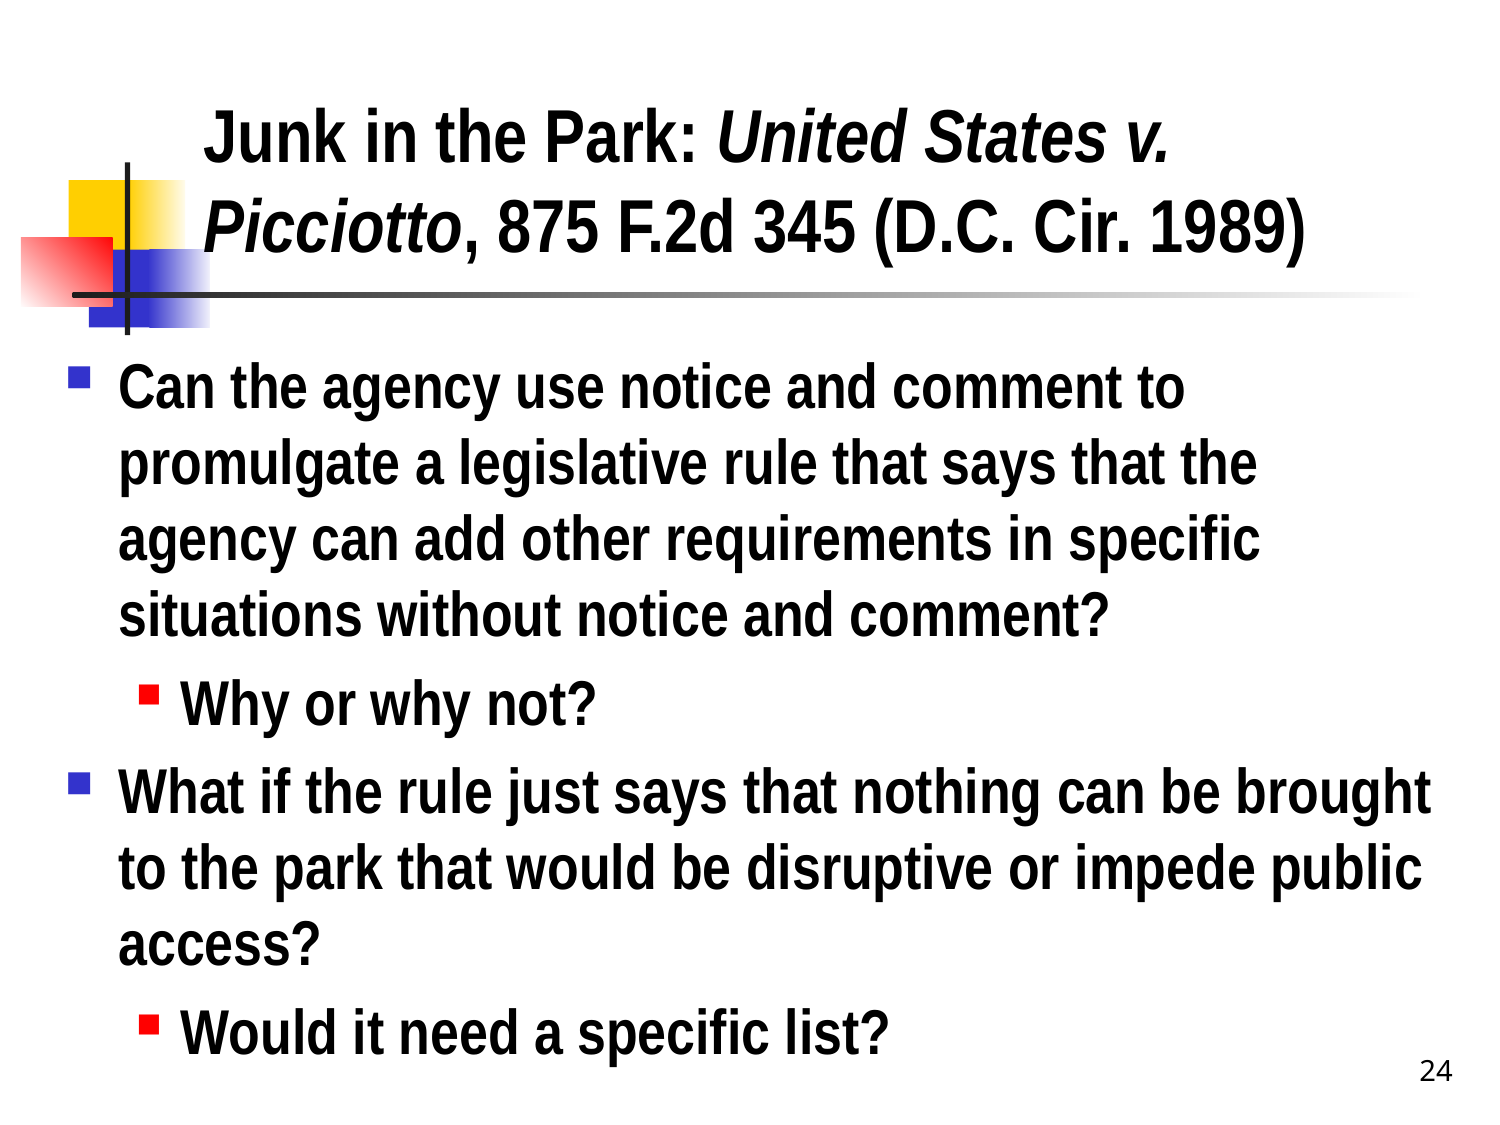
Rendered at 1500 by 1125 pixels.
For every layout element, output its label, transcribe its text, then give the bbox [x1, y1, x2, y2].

title Junk in the Park: United States v. Picciotto, 875 F.2d 345 (D.C. Cir. 1989) [188, 35, 1468, 275]
slide_number 24 [1155, 1024, 1468, 1100]
list Can the agency use notice and comment to promulgate a legislative rule that says that the agency can add other requirements in specific situations without notice and comment? Why or why not? What if the rule just says that nothing can be brought to the park that would be disruptive or impede public access? Would it need a specific list? [50, 337, 1450, 1075]
